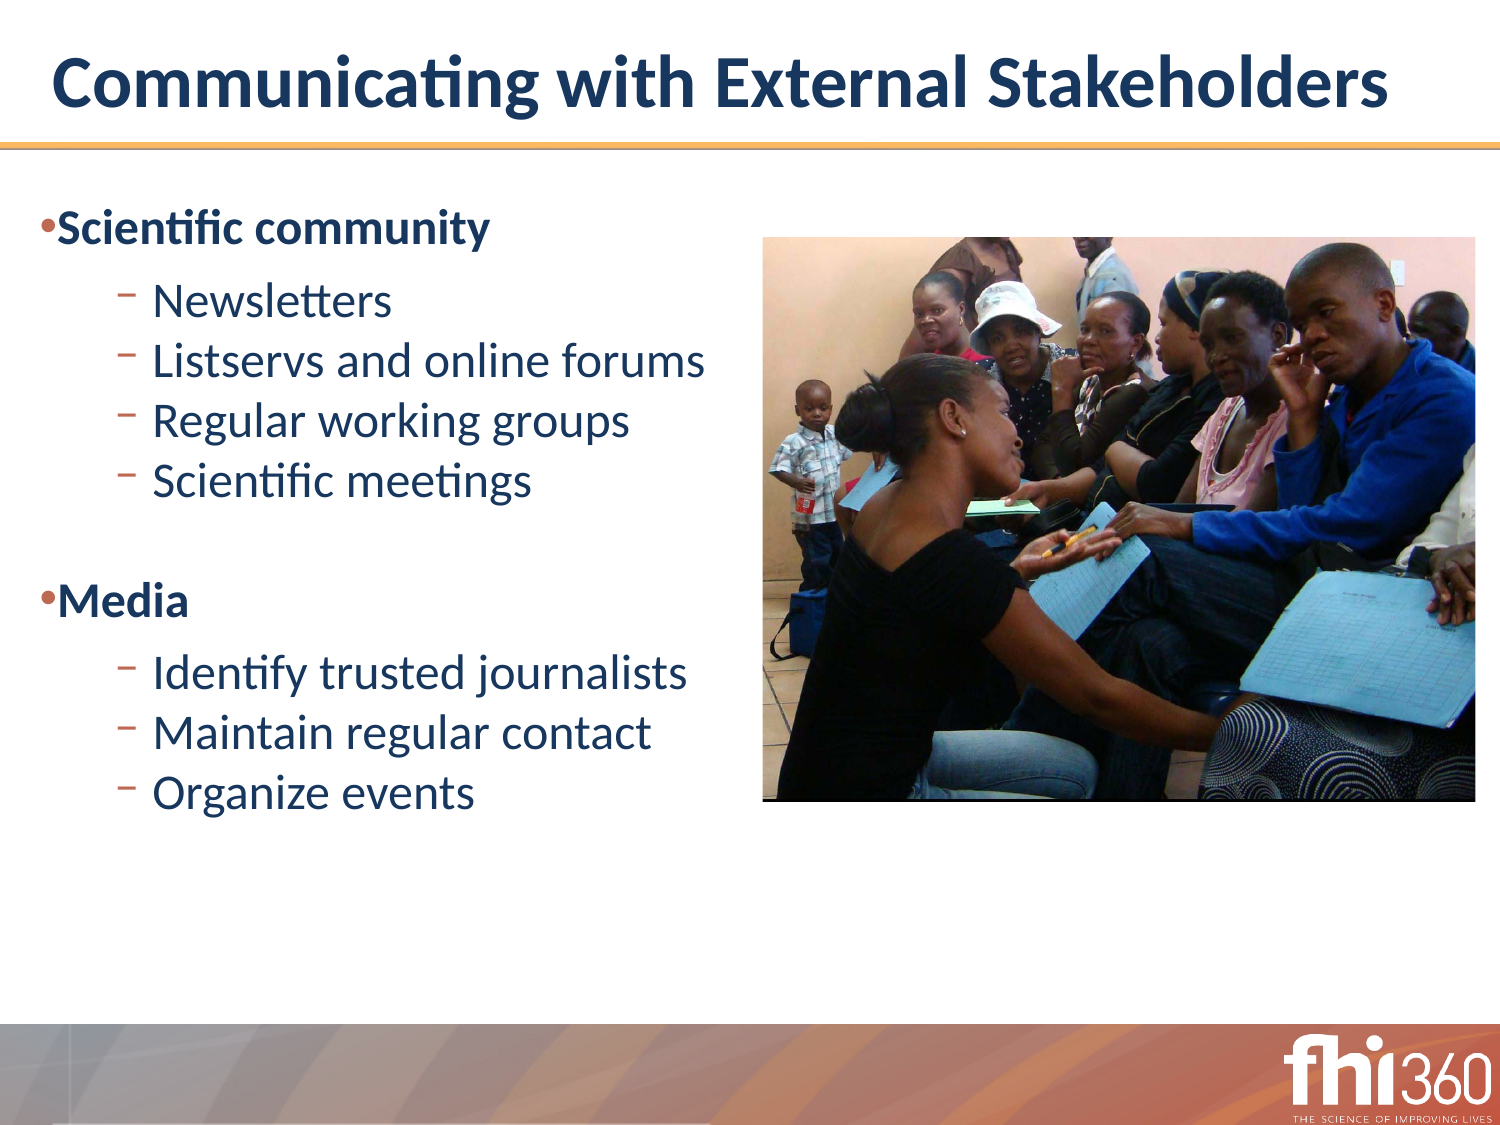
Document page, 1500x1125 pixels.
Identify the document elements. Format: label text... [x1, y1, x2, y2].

picture [0, 142, 1500, 150]
picture [0, 1024, 1500, 1125]
text_box Scientific community Newsletters Listservs and online forums Regular working groups Scientific meetings Media Identify trusted journalists Maintain regular contact Organize events [24, 187, 1363, 948]
text_box Communicating with External Stakeholders [37, 24, 1450, 130]
picture [762, 237, 1476, 802]
